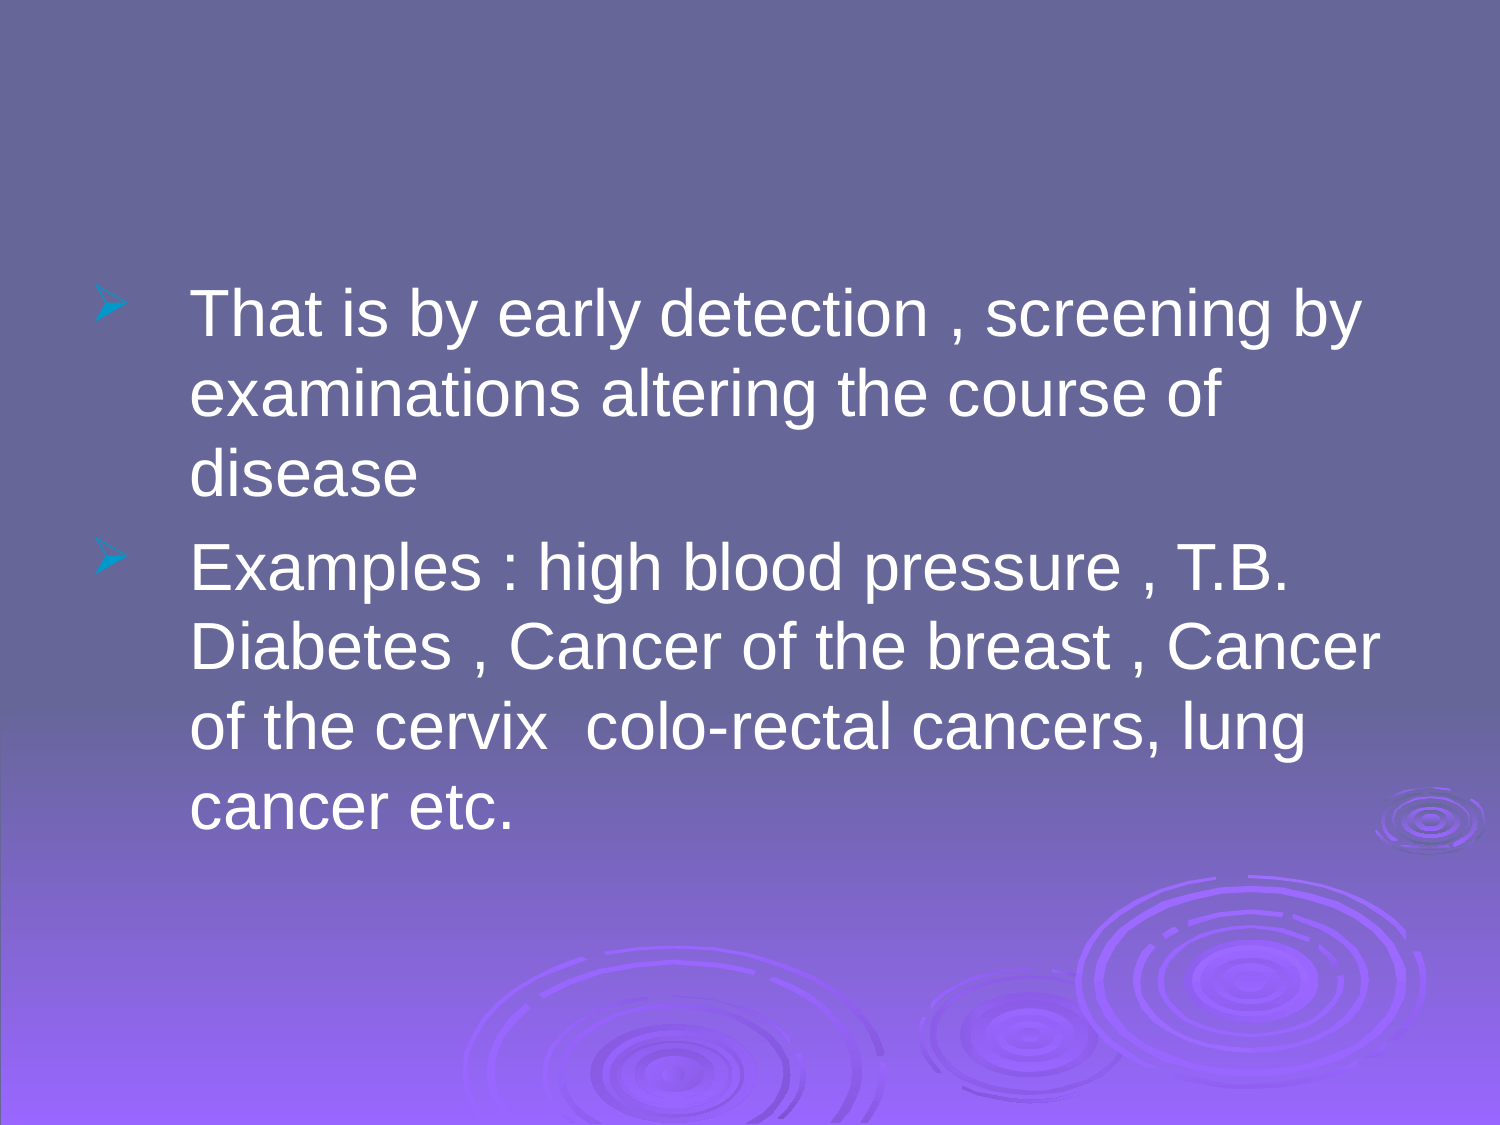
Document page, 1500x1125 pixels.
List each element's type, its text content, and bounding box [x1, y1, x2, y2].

list That is by early detection , screening by examinations altering the course of disease Examples : high blood pressure , T.B. Diabetes , Cancer of the breast , Cancer of the cervix colo-rectal cancers, lung cancer etc. [74, 262, 1426, 1006]
